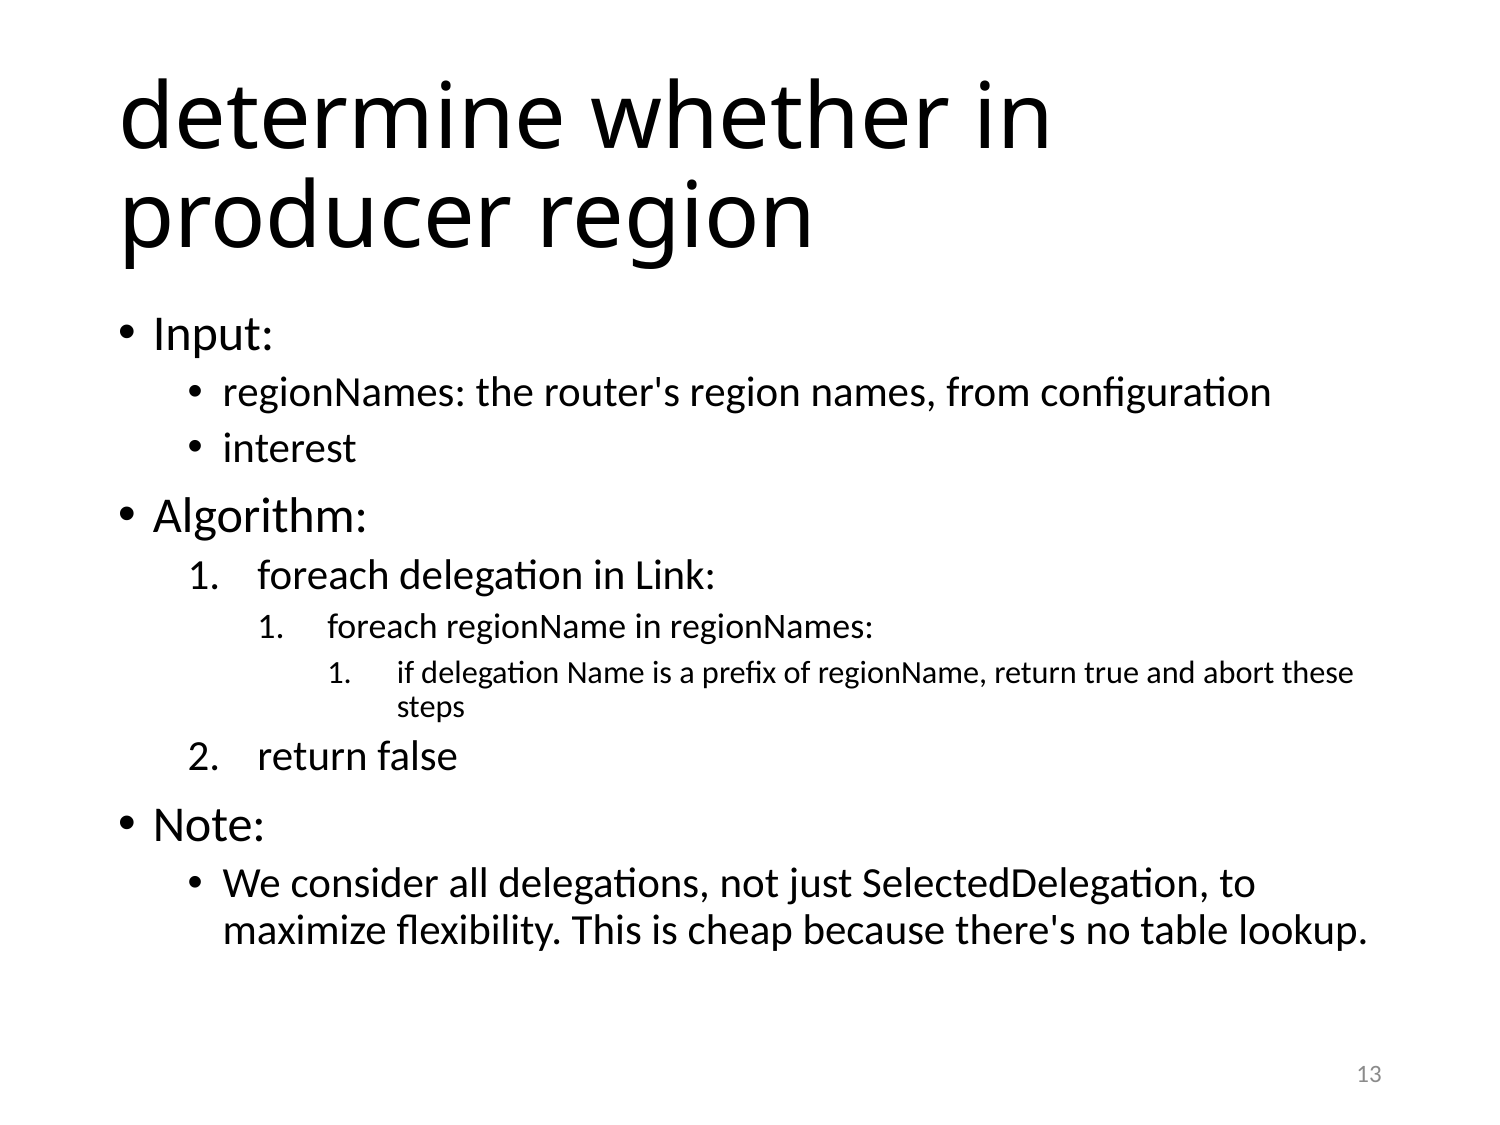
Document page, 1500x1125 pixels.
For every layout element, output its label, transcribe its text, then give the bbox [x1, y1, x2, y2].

slide_number 13 [1059, 1042, 1397, 1103]
list Input: regionNames: the router's region names, from configuration interest Algorithm: foreach delegation in Link: foreach regionName in regionNames: if delegation Name is a prefix of regionName, return true and abort these steps return false Note: We consider all delegations, not just SelectedDelegation, to maximize flexibility. This is cheap because there's no table lookup. [103, 299, 1397, 1014]
title determine whether in producer region [103, 59, 1397, 278]
